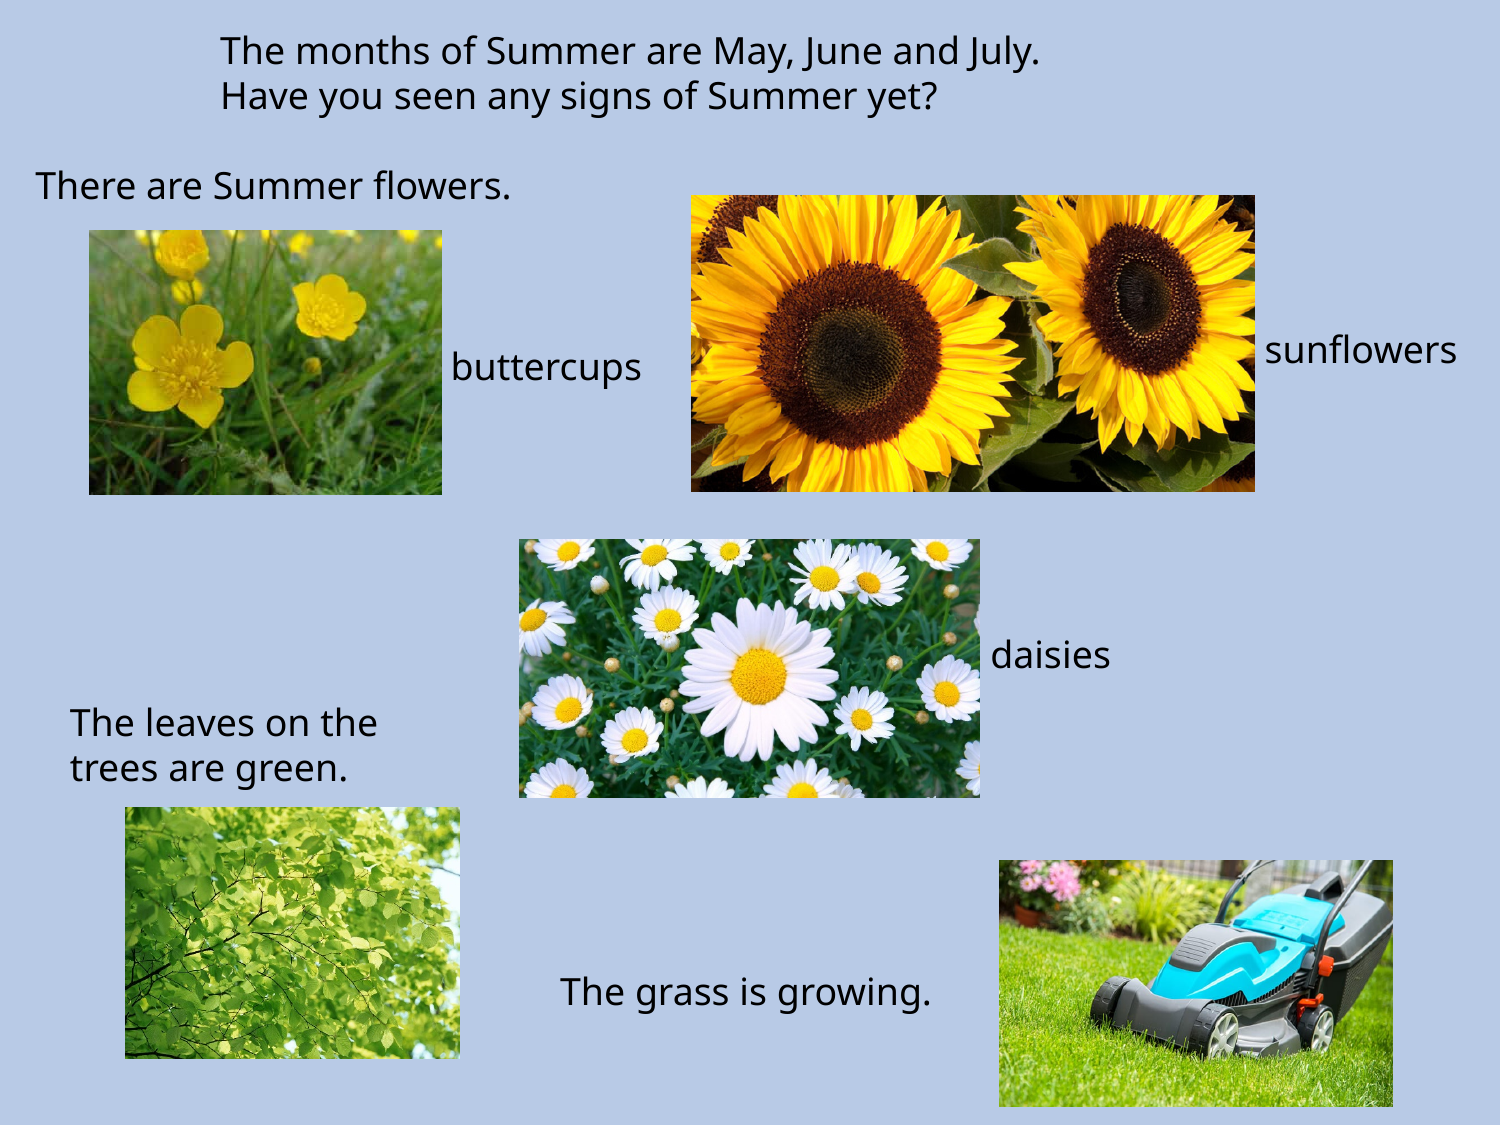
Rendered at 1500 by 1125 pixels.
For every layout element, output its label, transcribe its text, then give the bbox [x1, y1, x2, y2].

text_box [62, 691, 1393, 1107]
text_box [23, 154, 1465, 798]
text_box The months of Summer are May, June and July. Have you seen any signs of Summer yet? [212, 19, 1050, 154]
